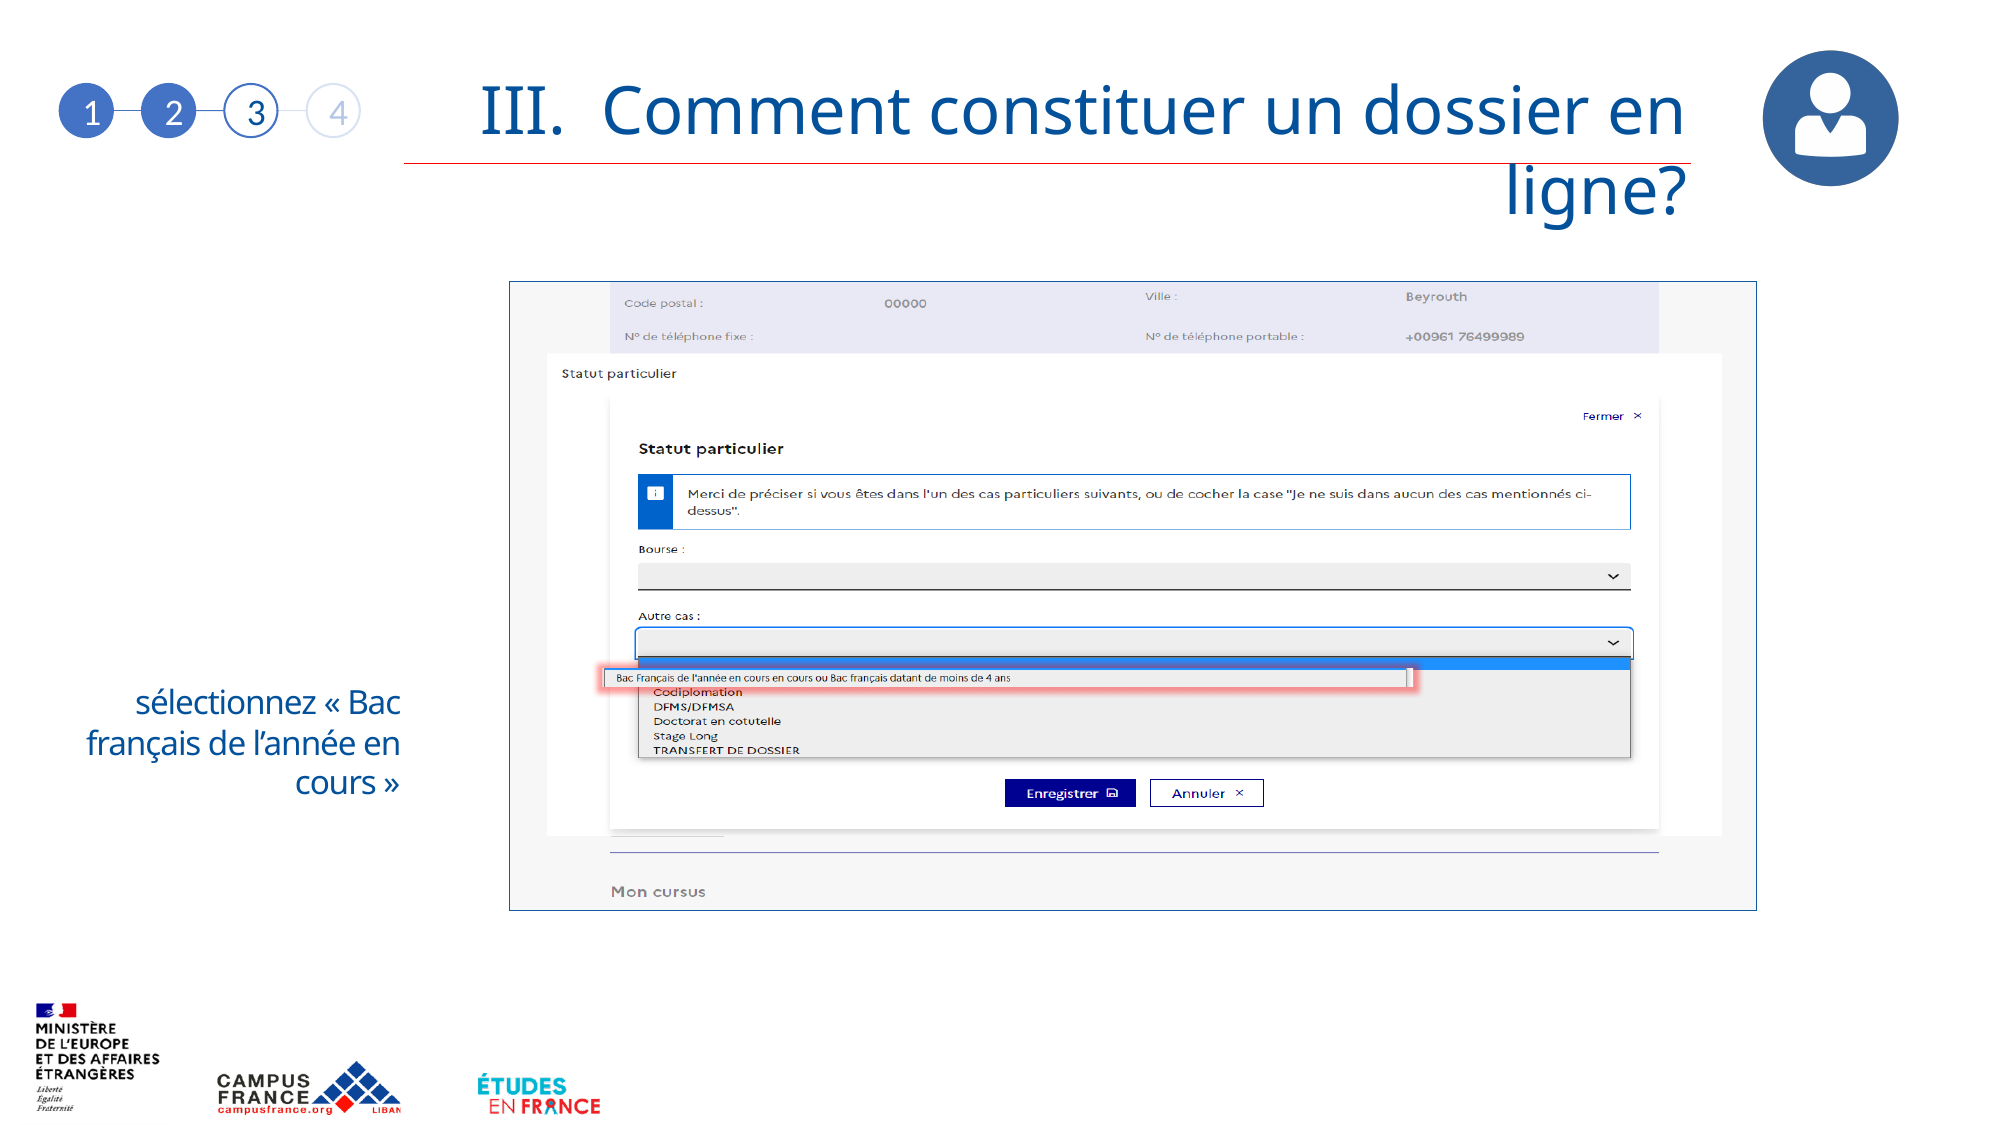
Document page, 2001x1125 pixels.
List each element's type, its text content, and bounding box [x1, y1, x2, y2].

picture [1756, 43, 1905, 192]
picture [20, 989, 168, 1125]
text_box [59, 60, 1703, 157]
picture [467, 1062, 610, 1125]
picture [509, 281, 1757, 911]
picture [202, 1048, 401, 1125]
text_box sélectionnez « Bac français de l’année en cours » [13, 674, 416, 809]
